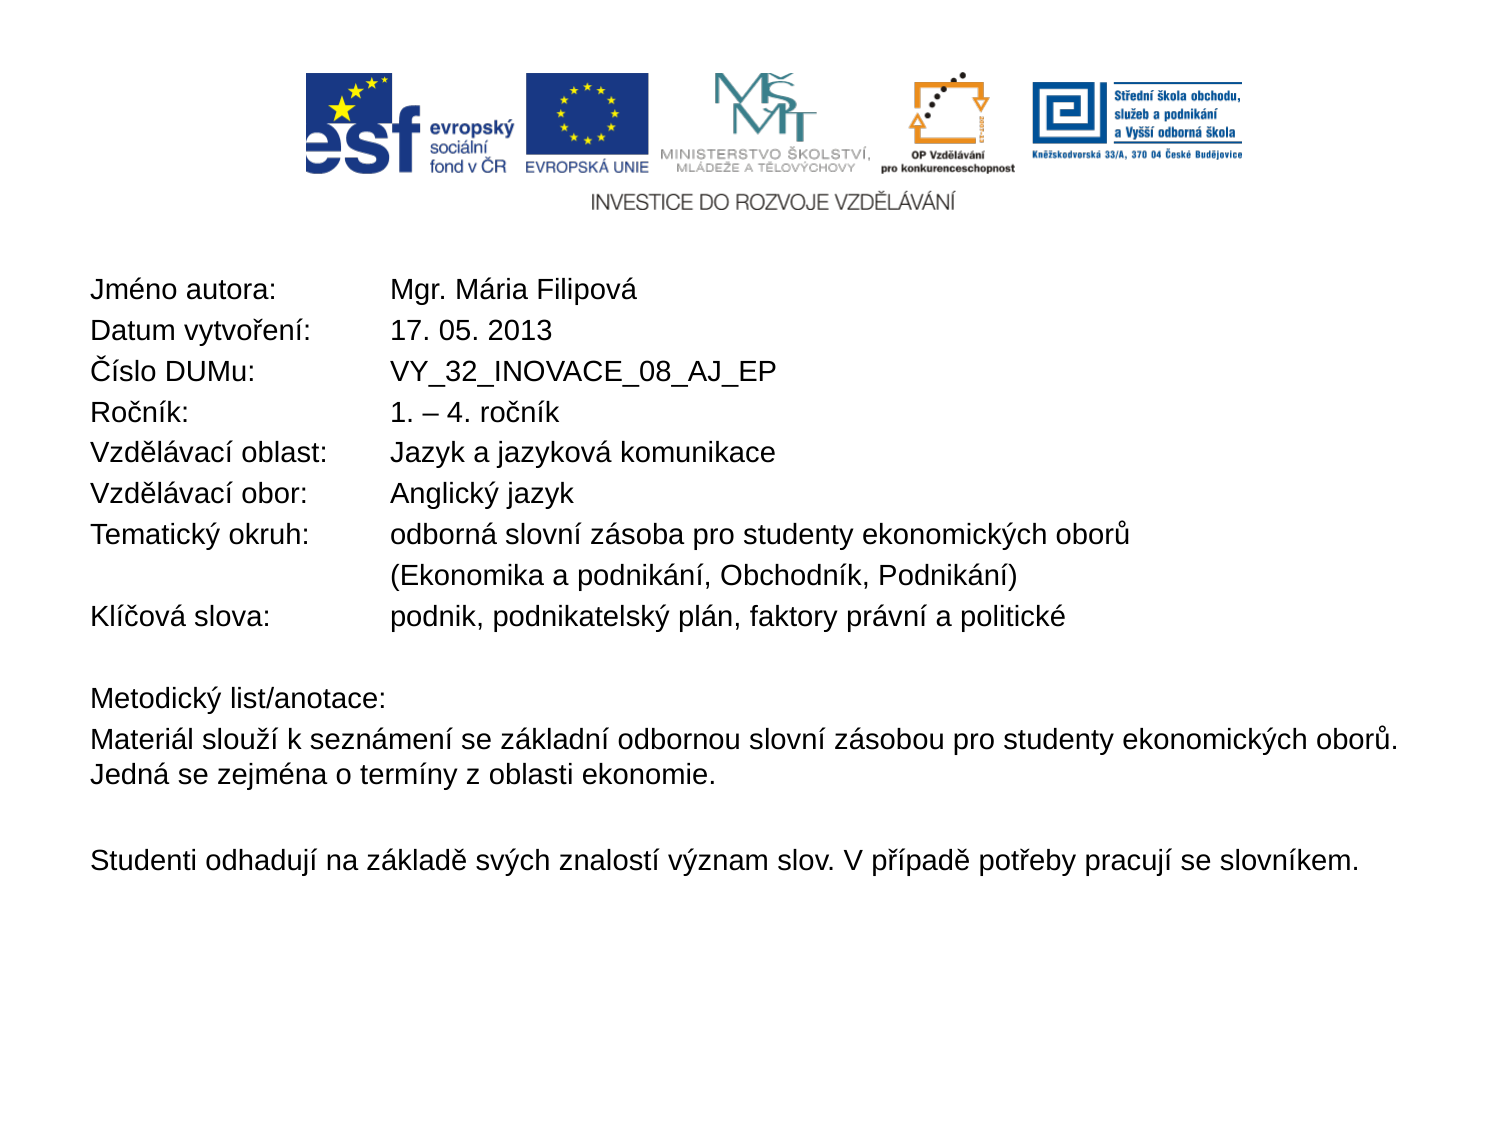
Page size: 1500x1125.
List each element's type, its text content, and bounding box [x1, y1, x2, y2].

list Jméno autora: Mgr. Mária Filipová Datum vytvoření: 17. 05. 2013 Číslo DUMu: VY_32_INOVACE_08_AJ_EP Ročník: 1. – 4. ročník Vzdělávací oblast: Jazyk a jazyková komunikace Vzdělávací obor: Anglický jazyk Tematický okruh: odborná slovní zásoba pro studenty ekonomických oborů (Ekonomika a podnikání, Obchodník, Podnikání) Klíčová slova: podnik, podnikatelský plán, faktory právní a politické Metodický list/anotace: Materiál slouží k seznámení se základní odbornou slovní zásobou pro studenty ekonomických oborů. Jedná se zejména o termíny z oblasti ekonomie. Studenti odhadují na základě svých znalostí význam slov. V případě potřeby pracují se slovníkem. [75, 262, 1425, 1005]
picture [300, 66, 1247, 224]
